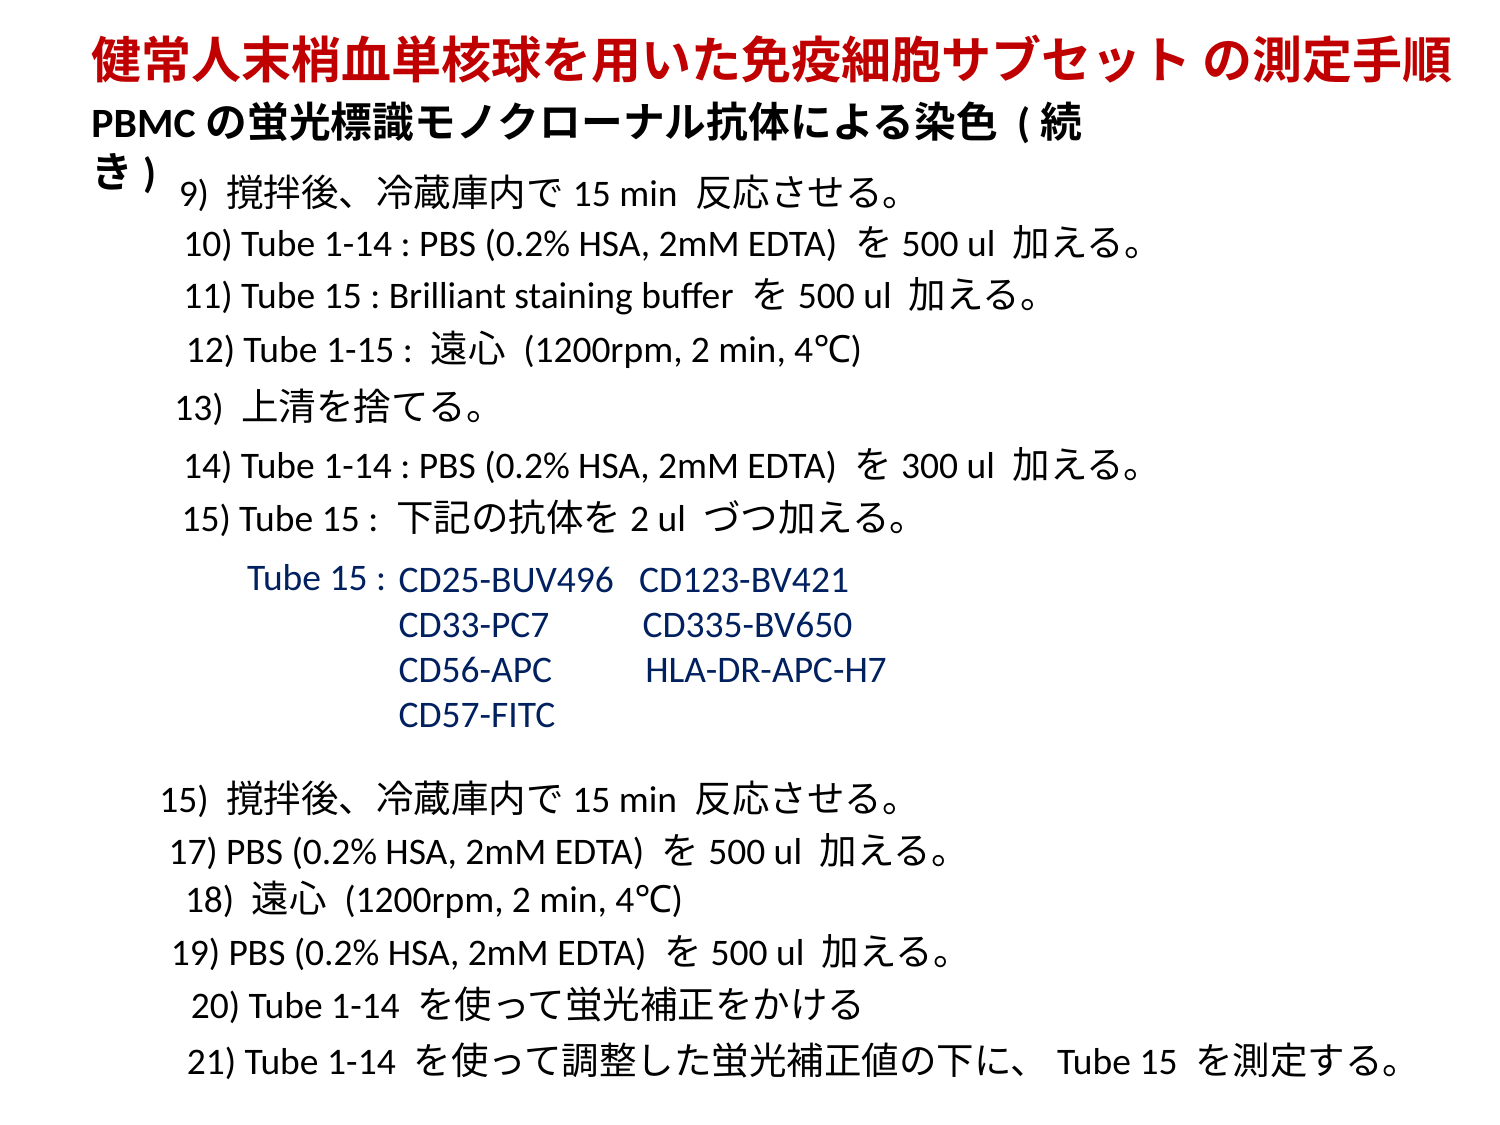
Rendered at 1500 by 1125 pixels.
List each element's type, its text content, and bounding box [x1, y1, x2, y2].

text_box 20) Tube 1-14 を使って蛍光補正をかける [176, 980, 881, 1029]
text_box 11) Tube 15 : Brilliant staining buffer を500 ul 加える。 [168, 263, 1073, 324]
text_box 15) 撹拌後、冷蔵庫内で15 min 反応させる。 [144, 767, 935, 827]
text_box 14) Tube 1-14 : PBS (0.2% HSA, 2mM EDTA) を300 ul 加える。 [168, 434, 1177, 494]
text_box 19) PBS (0.2% HSA, 2mM EDTA) を500 ul 加える。 [156, 920, 986, 980]
text_box 15) Tube 15 : 下記の抗体を2 ul づつ加える。 [166, 486, 943, 547]
text_box 18) 遠心 (1200rpm, 2 min, 4℃) [170, 867, 698, 920]
text_box 13) 上清を捨てる。 [159, 375, 519, 436]
text_box 9) 撹拌後、冷蔵庫内で15 min 反応させる。 [164, 204, 935, 222]
text_box CD25-BUV496 CD123-BV421 CD33-PC7 CD335-BV650 CD56-APC HLA-DR-APC-H7 CD57-FITC [383, 547, 903, 743]
text_box 健常人末梢血単核球を用いた免疫細胞サブセット の測定手順 [76, 21, 1475, 96]
text_box 12) Tube 1-15 : 遠心 (1200rpm, 2 min, 4℃) [171, 317, 877, 378]
text_box 17) PBS (0.2% HSA, 2mM EDTA) を500 ul 加える。 [153, 819, 984, 879]
text_box 21) Tube 1-14 を使って調整した蛍光補正値の下に、Tube 15 を測定する。 [172, 1029, 1436, 1090]
text_box PBMCの蛍光標識モノクローナル抗体による染色 (続き) [76, 88, 1142, 204]
text_box Tube 15 : [232, 545, 402, 606]
text_box 10) Tube 1-14 : PBS (0.2% HSA, 2mM EDTA) を500 ul 加える。 [168, 211, 1177, 272]
